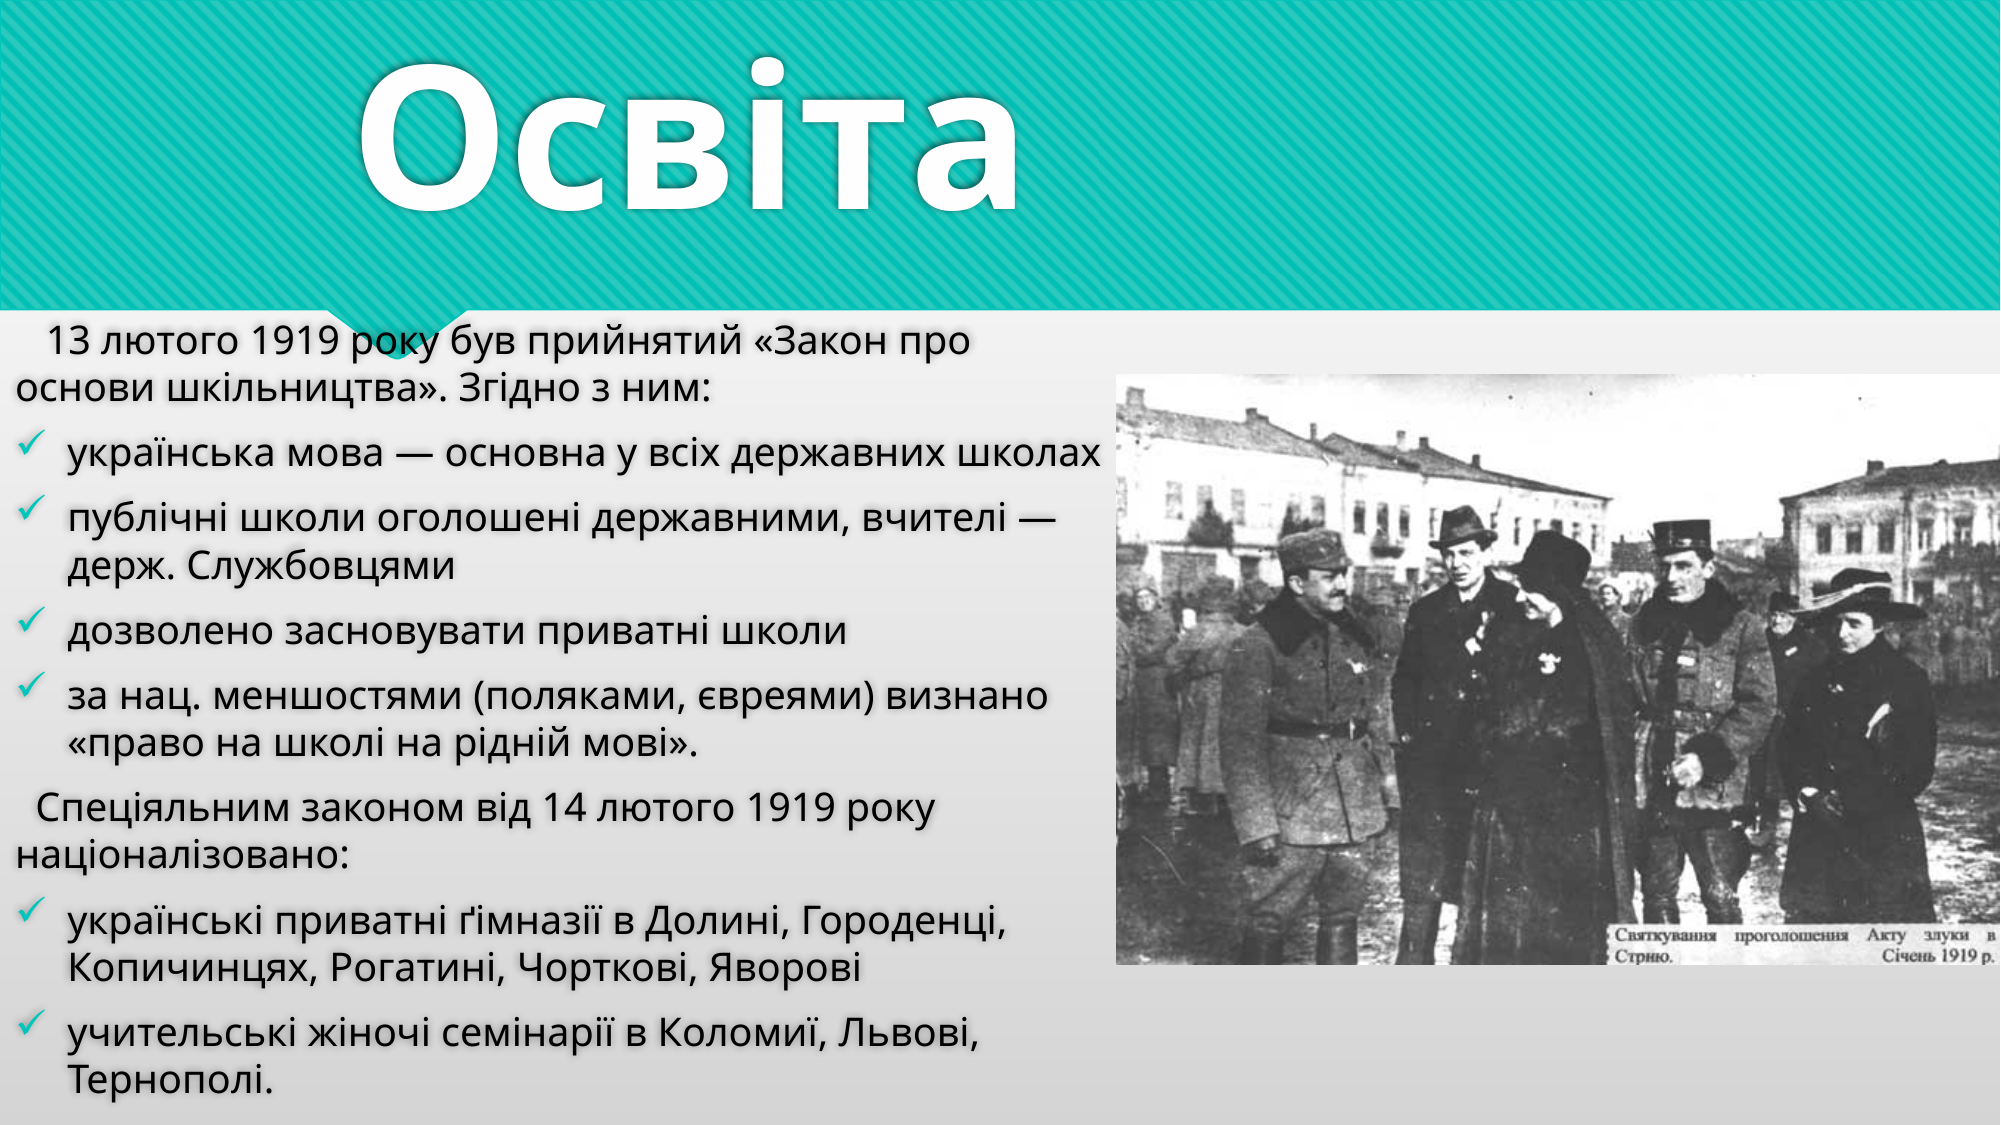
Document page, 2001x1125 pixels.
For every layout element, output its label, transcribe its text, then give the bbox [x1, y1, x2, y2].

list 13 лютого 1919 року був прийнятий «Закон про основи шкільництва». Згідно з ним: українська мова — основна у всіх державних школах публічні школи оголошені державними, вчителі — держ. Службовцями дозволено засновувати приватні школи за нац. меншостями (поляками, євреями) визнано «право на школі на рідній мові». Спеціяльним законом від 14 лютого 1919 року націоналізовано: українські приватні ґімназії в Долині, Городенці, Копичинцях, Рогатині, Чорткові, Яворові учительські жіночі семінарії в Коломиї, Львові, Тернополі. [0, 307, 1121, 1125]
title Освіта [1127, 307, 1706, 358]
picture [1116, 373, 2000, 965]
